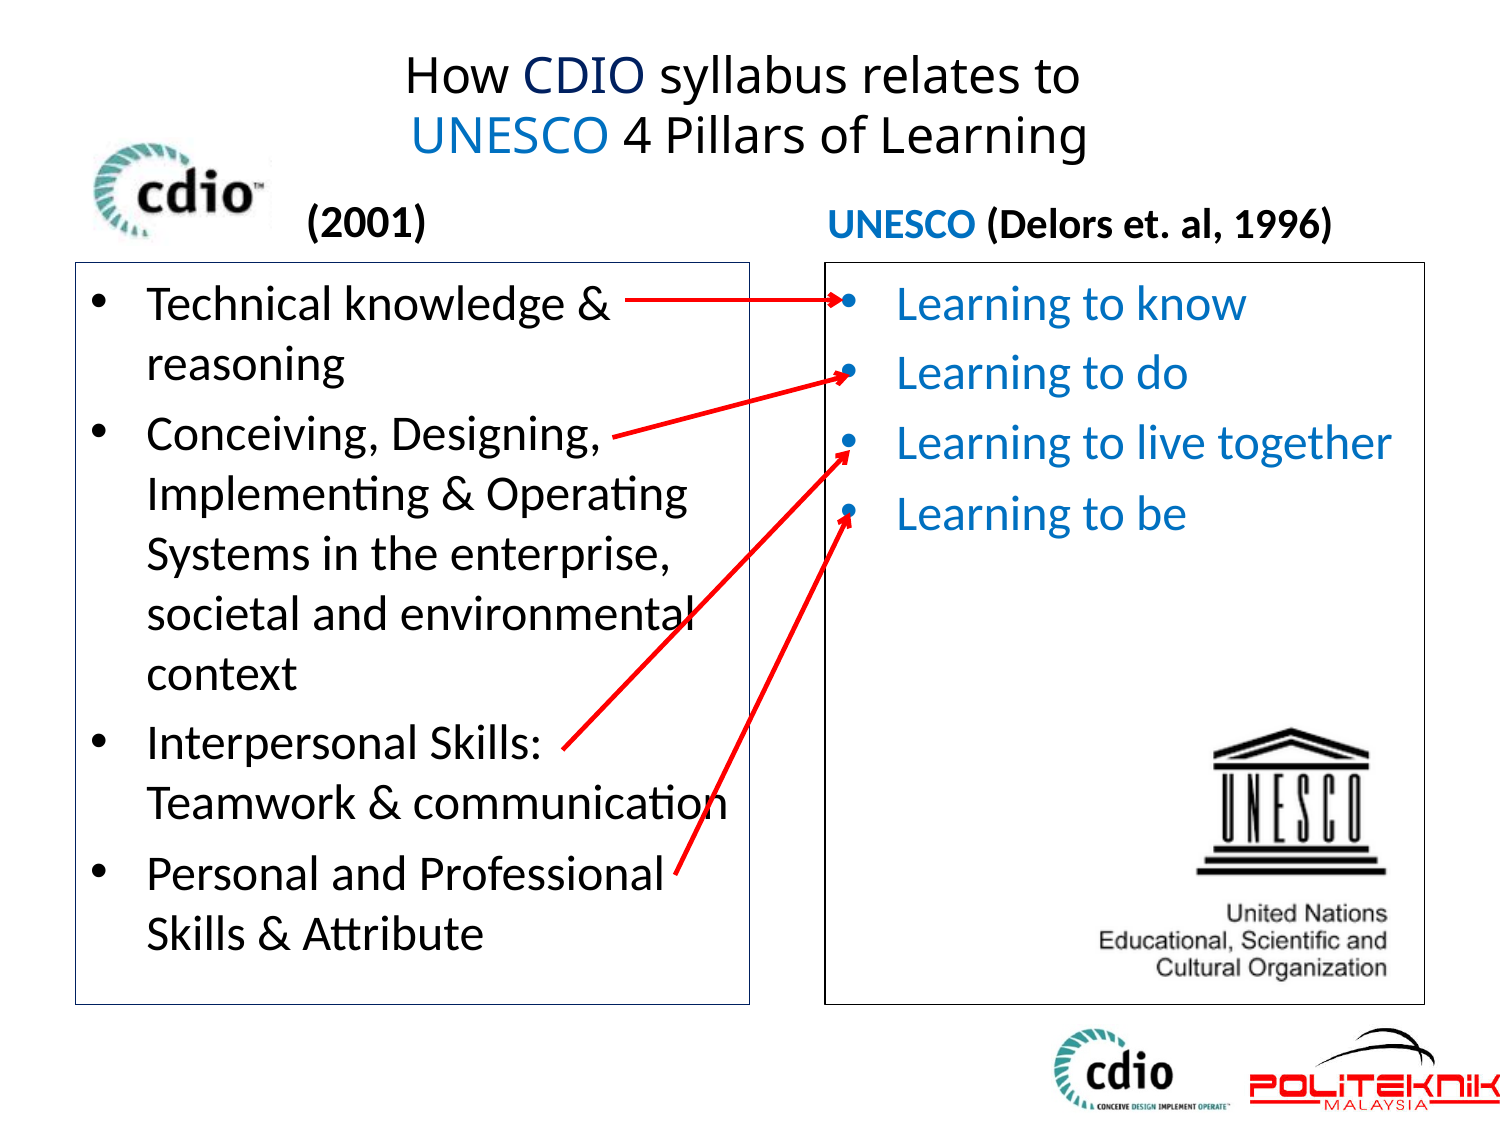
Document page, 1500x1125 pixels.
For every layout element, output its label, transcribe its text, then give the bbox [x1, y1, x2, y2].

picture [74, 137, 273, 246]
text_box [612, 374, 851, 438]
title How CDIO syllabus relates to UNESCO 4 Pillars of Learning [75, 45, 1425, 163]
text_box (2001) [291, 184, 443, 255]
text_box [674, 512, 851, 876]
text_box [1051, 1024, 1500, 1114]
list Technical knowledge & reasoning Conceiving, Designing, Implementing & Operating Systems in the enterprise, societal and environmental context Interpersonal Skills: Teamwork & communication Personal and Professional Skills & Attribute [75, 262, 750, 1005]
list UNESCO (Delors et. al, 1996) [812, 187, 1426, 255]
picture [1074, 699, 1405, 988]
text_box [562, 449, 851, 751]
list Learning to know Learning to do Learning to live together Learning to be [825, 262, 1425, 1005]
